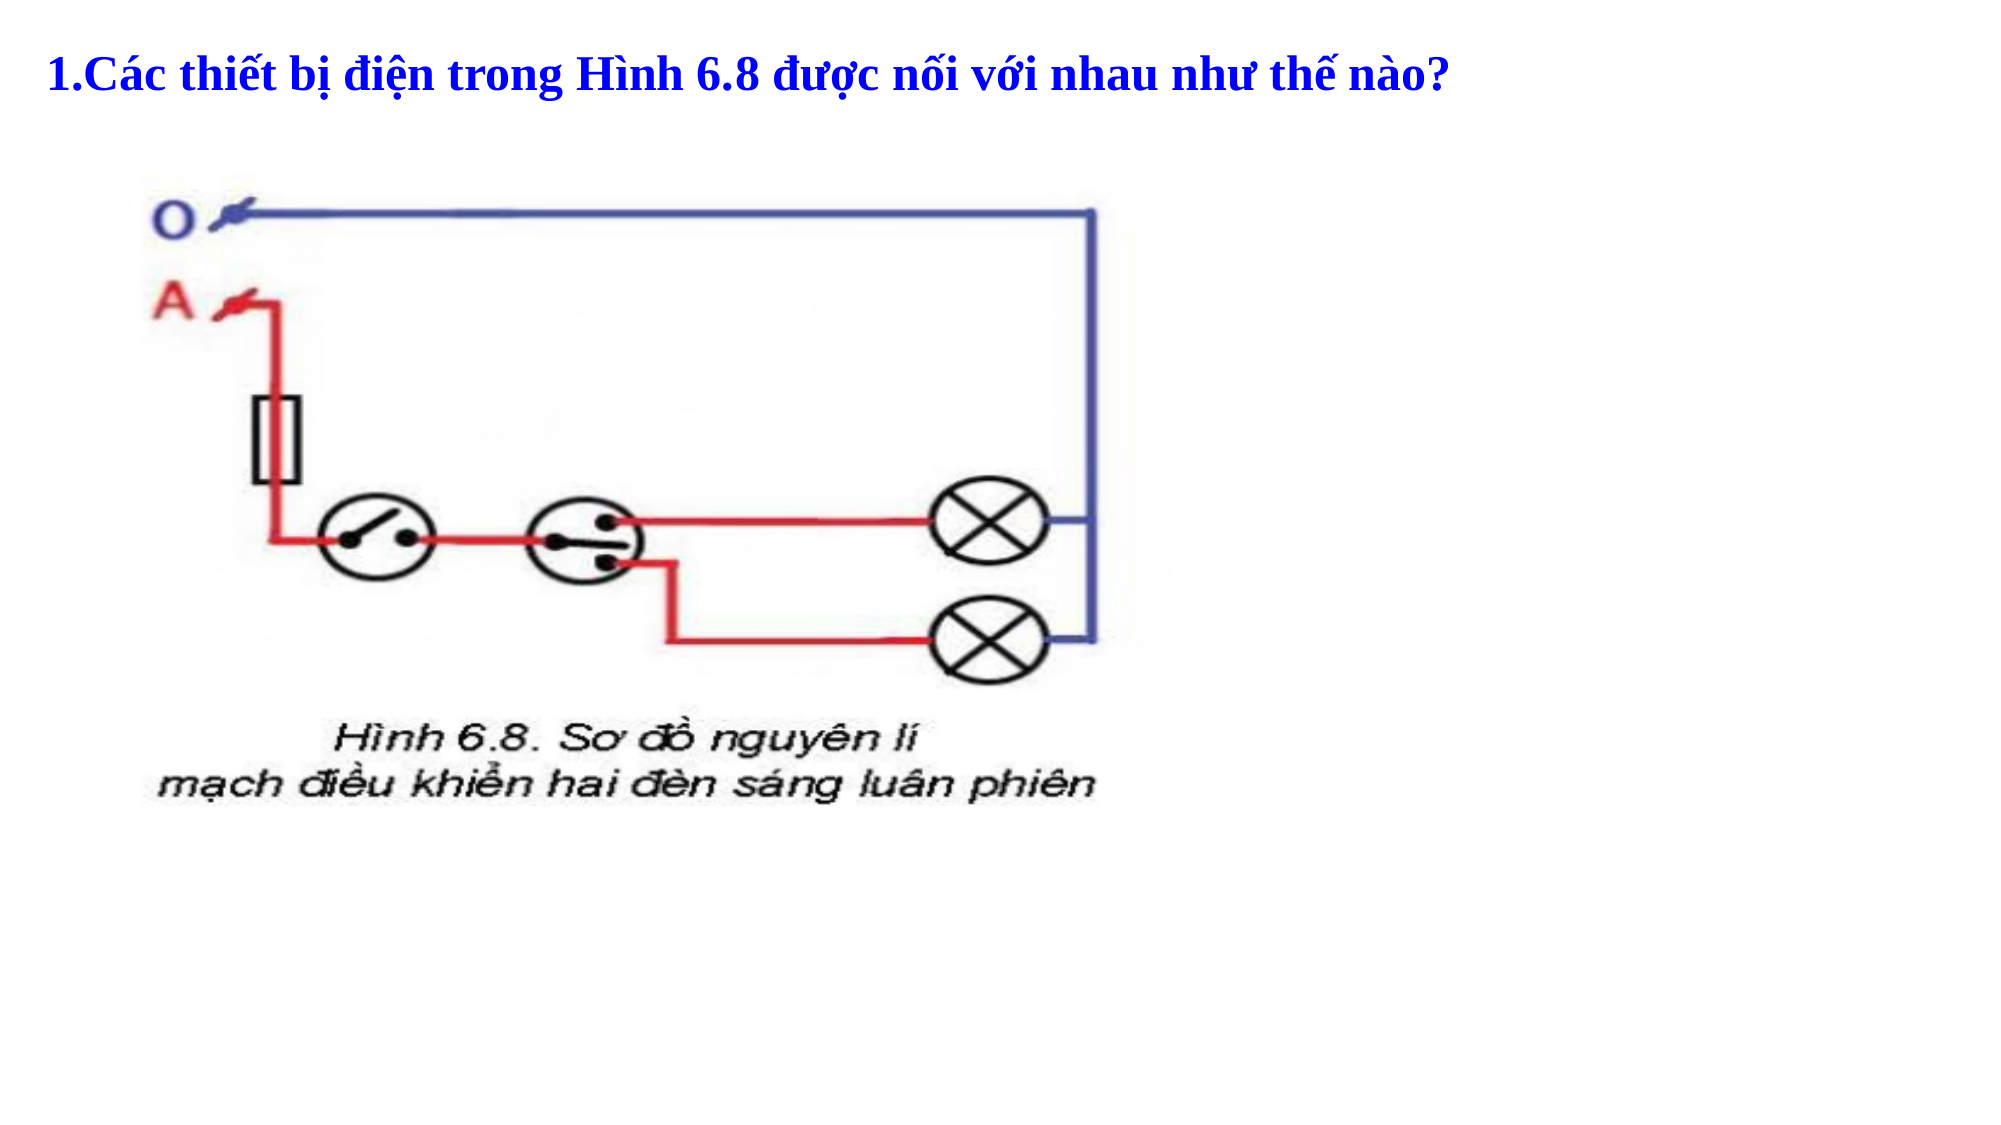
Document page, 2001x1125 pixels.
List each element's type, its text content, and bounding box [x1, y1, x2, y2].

picture [117, 156, 1173, 844]
text_box 1.Các thiết bị điện trong Hình 6.8 được nối với nhau như thế nào? [31, 33, 1566, 109]
